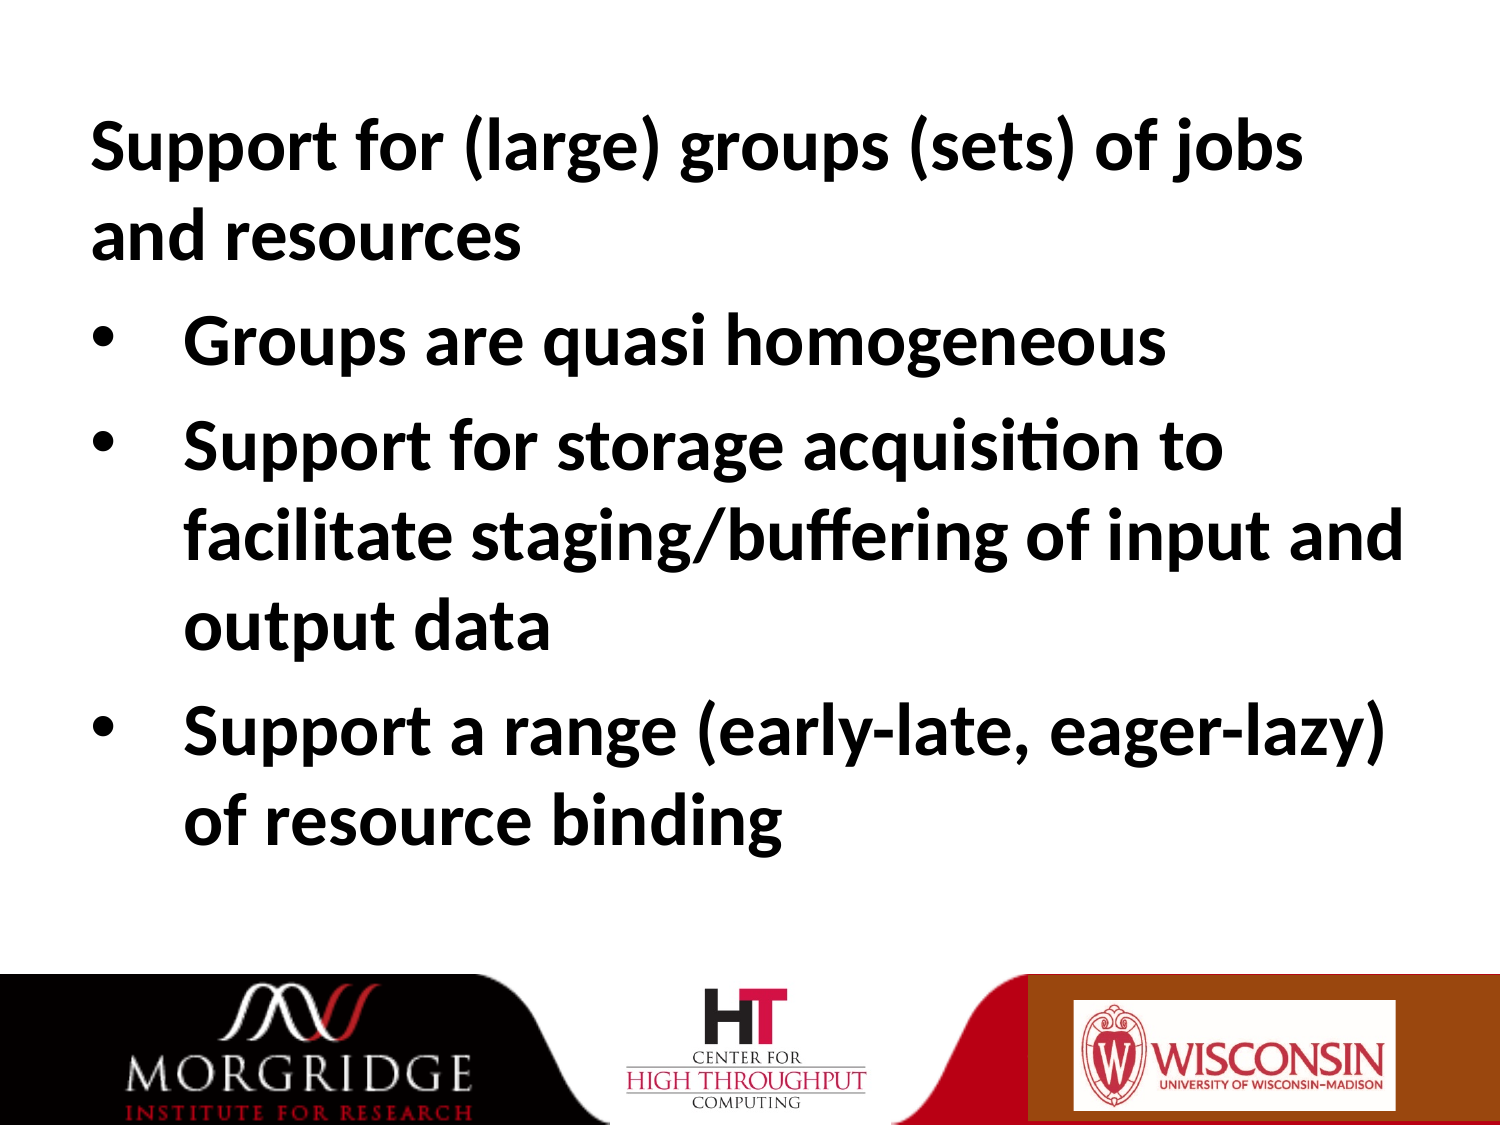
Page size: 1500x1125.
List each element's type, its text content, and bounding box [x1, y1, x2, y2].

picture [0, 970, 882, 1125]
list Support for (large) groups (sets) of jobs and resources Groups are quasi homogeneous Support for storage acquisition to facilitate staging/buffering of input and output data Support a range (early-late, eager-lazy) of resource binding [75, 87, 1425, 950]
picture [891, 974, 1500, 1125]
picture [1073, 1000, 1396, 1111]
